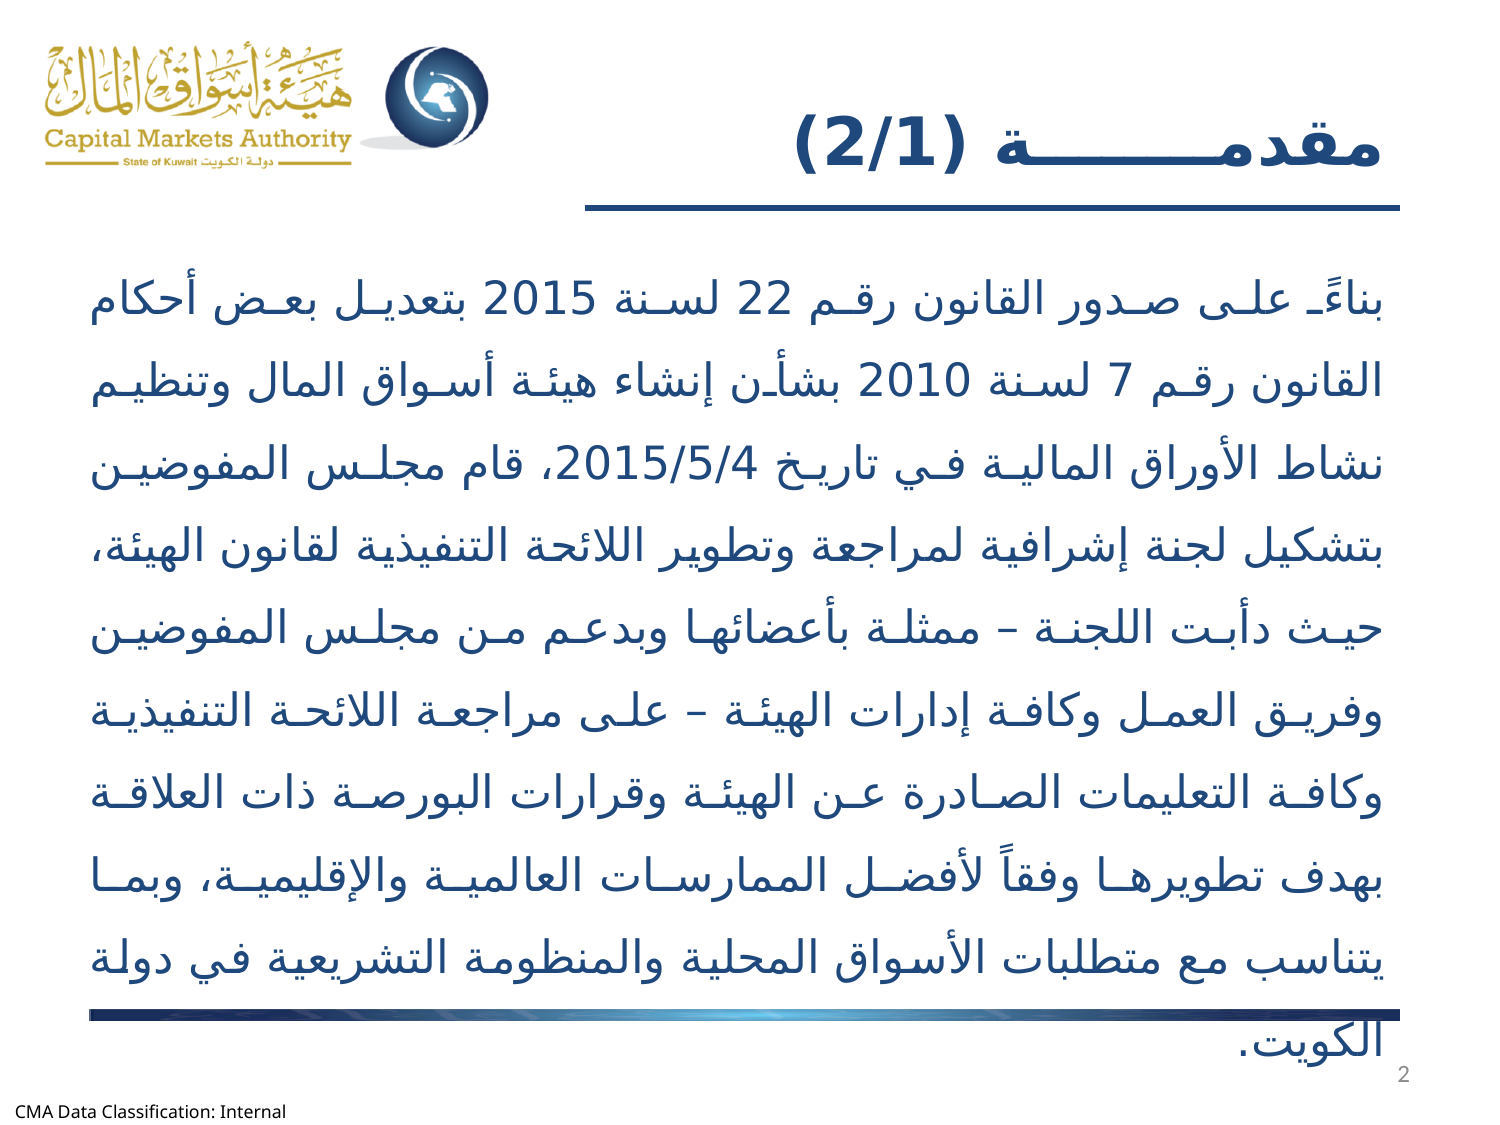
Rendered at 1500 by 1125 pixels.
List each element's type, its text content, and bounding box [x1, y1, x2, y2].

list بناءً على صدور القانون رقم 22 لسنة 2015 بتعديل بعض أحكام القانون رقم 7 لسنة 2010 بشأن إنشاء هيئة أسواق المال وتنظيم نشاط الأوراق المالية في تاريخ 2015/5/4، قام مجلس المفوضين بتشكيل لجنة إشرافية لمراجعة وتطوير اللائحة التنفيذية لقانون الهيئة، حيث دأبت اللجنة – ممثلة بأعضائها وبدعم من مجلس المفوضين وفريق العمل وكافة إدارات الهيئة – على مراجعة اللائحة التنفيذية وكافة التعليمات الصادرة عن الهيئة وقرارات البورصة ذات العلاقة بهدف تطويرها وفقاً لأفضل الممارسات العالمية والإقليمية، وبما يتناسب مع متطلبات الأسواق المحلية والمنظومة التشريعية في دولة الكويت. [75, 233, 1400, 976]
picture [29, 35, 504, 173]
title مقدمــــــــة (2/1) [460, 45, 1400, 233]
slide_number 2 [1074, 1042, 1425, 1103]
picture [87, 1009, 1401, 1021]
